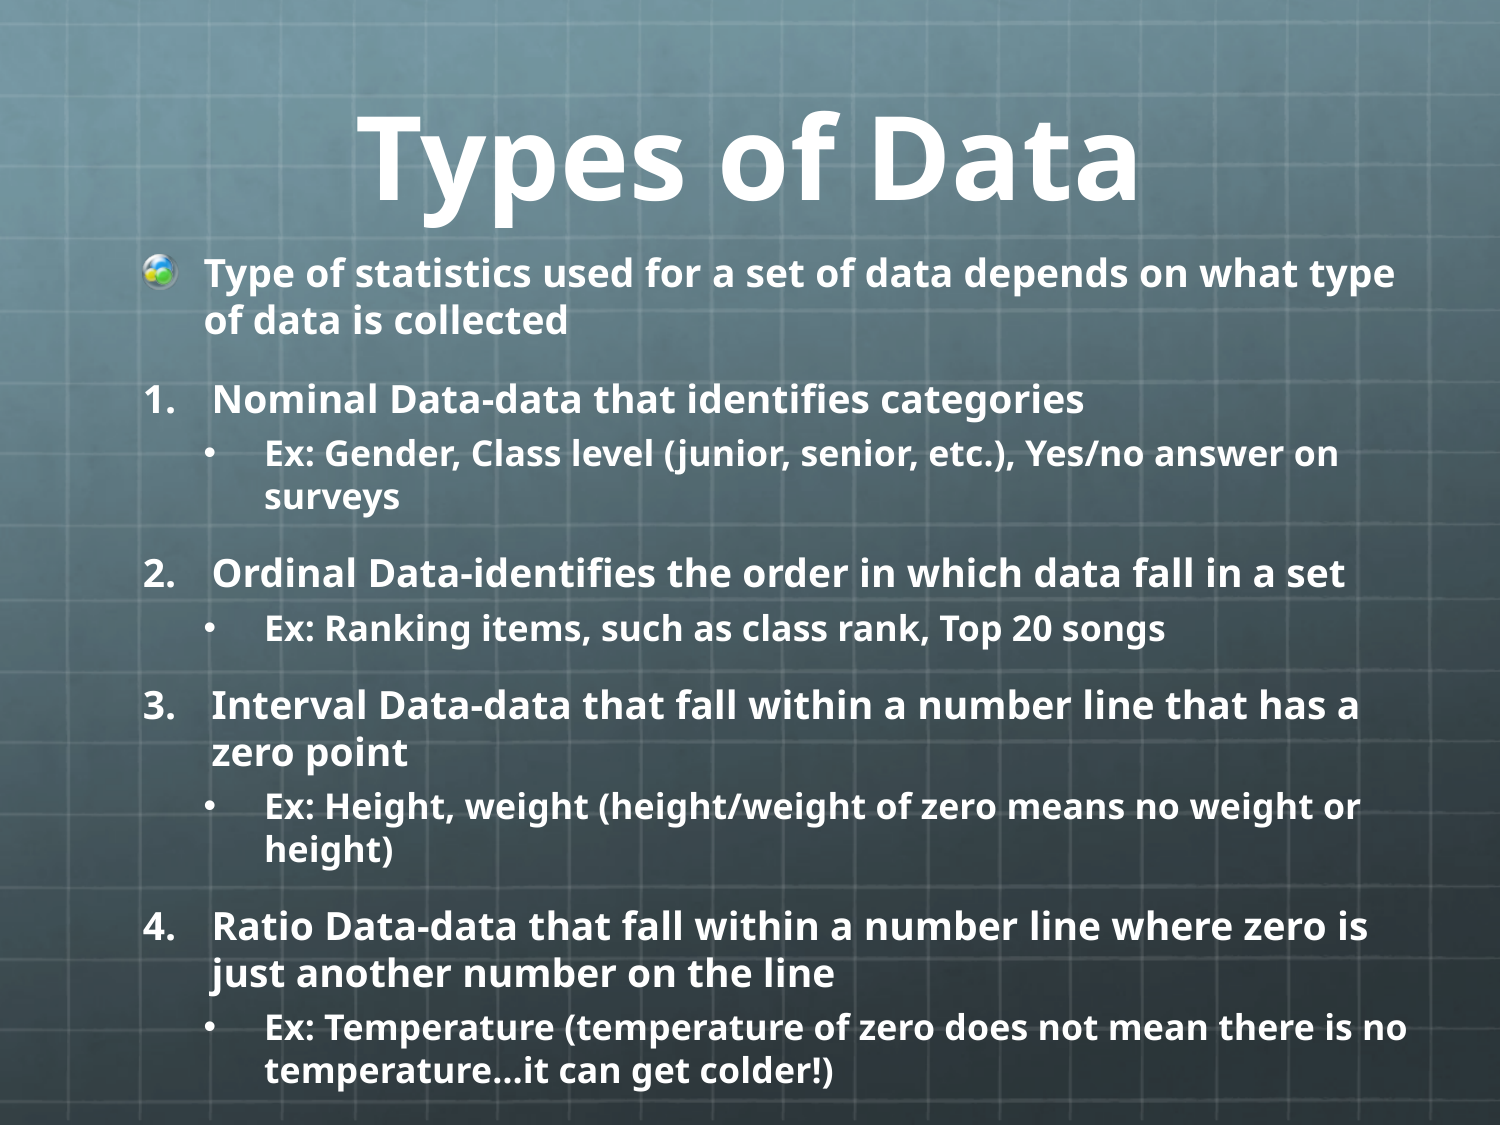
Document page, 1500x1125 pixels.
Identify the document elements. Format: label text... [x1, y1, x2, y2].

title Types of Data [127, 17, 1372, 240]
list Type of statistics used for a set of data depends on what type of data is collected Nominal Data-data that identifies categories Ex: Gender, Class level (junior, senior, etc.), Yes/no answer on surveys Ordinal Data-identifies the order in which data fall in a set Ex: Ranking items, such as class rank, Top 20 songs Interval Data-data that fall within a number line that has a zero point Ex: Height, weight (height/weight of zero means no weight or height) Ratio Data-data that fall within a number line where zero is just another number on the line Ex: Temperature (temperature of zero does not mean there is no temperature…it can get colder!) [127, 240, 1437, 1100]
picture [0, 0, 1500, 1125]
